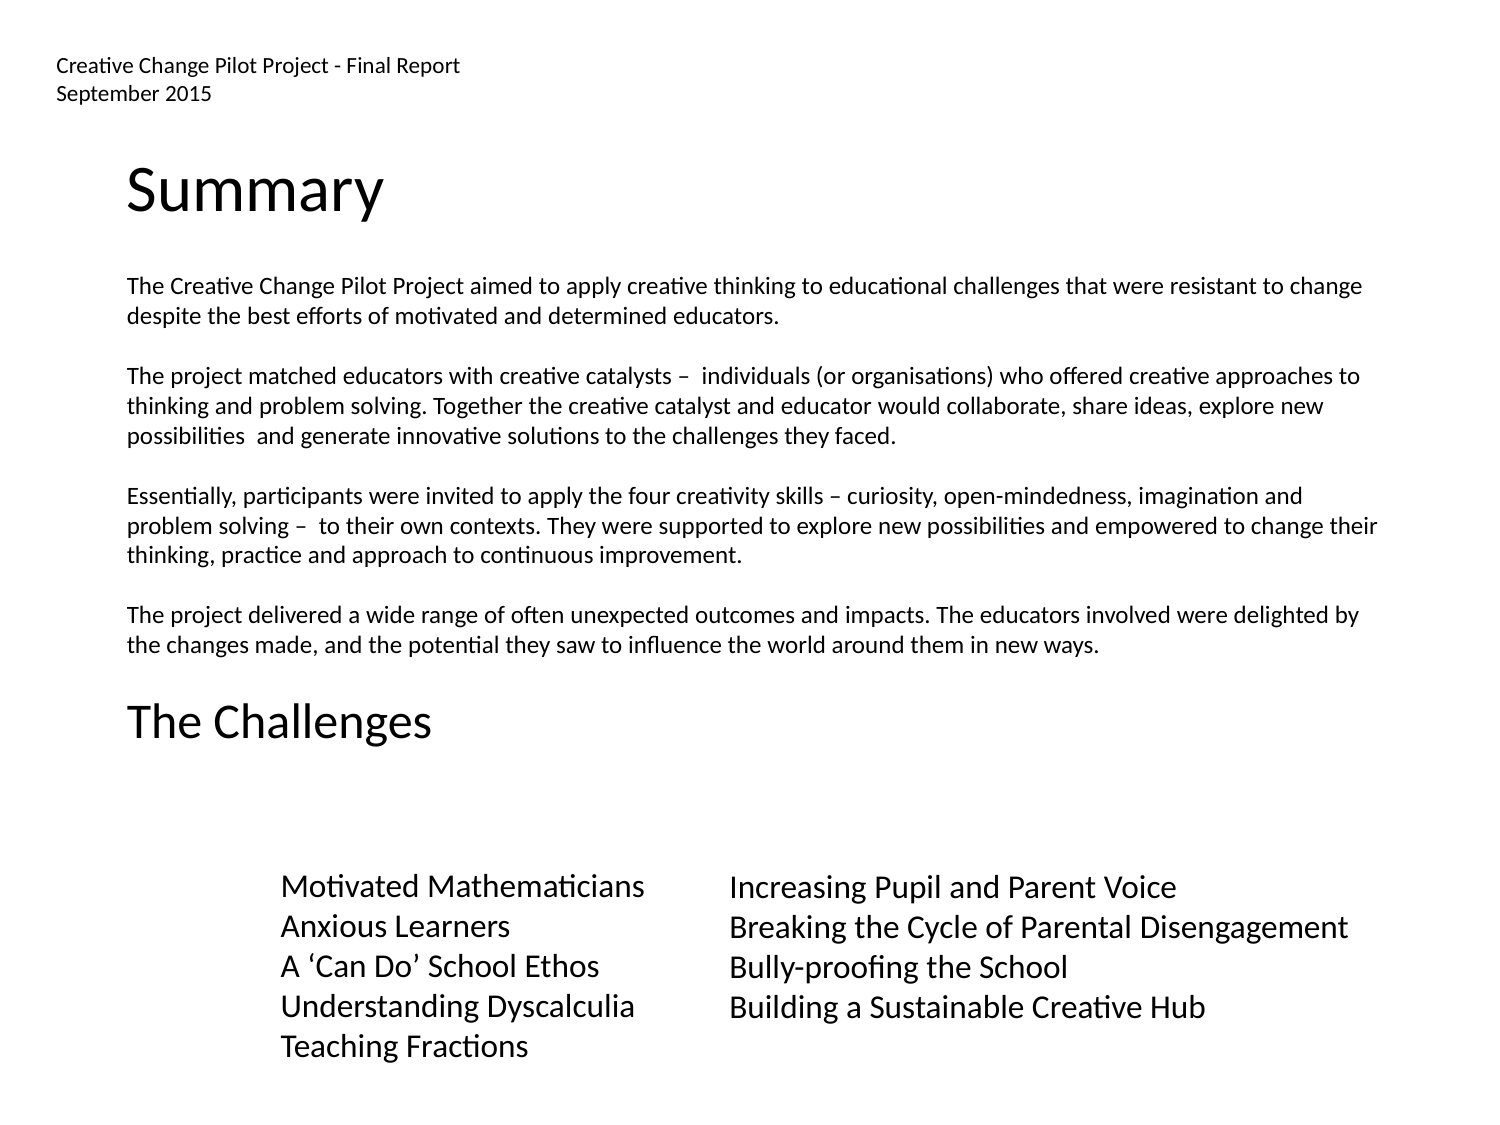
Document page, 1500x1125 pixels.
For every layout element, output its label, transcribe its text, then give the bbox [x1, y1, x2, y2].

text_box Summary The Creative Change Pilot Project aimed to apply creative thinking to educational challenges that were resistant to change despite the best efforts of motivated and determined educators. The project matched educators with creative catalysts – individuals (or organisations) who offered creative approaches to thinking and problem solving. Together the creative catalyst and educator would collaborate, share ideas, explore new possibilities and generate innovative solutions to the challenges they faced. Essentially, participants were invited to apply the four creativity skills – curiosity, open-mindedness, imagination and problem solving – to their own contexts. They were supported to explore new possibilities and empowered to change their thinking, practice and approach to continuous improvement. The project delivered a wide range of often unexpected outcomes and impacts. The educators involved were delighted by the changes made, and the potential they saw to influence the world around them in new ways. The Challenges [112, 137, 1400, 832]
text_box Increasing Pupil and Parent Voice Breaking the Cycle of Parental Disengagement Bully-proofing the School Building a Sustainable Creative Hub [714, 858, 1465, 1033]
text_box Motivated Mathematicians Anxious Learners A ‘Can Do’ School Ethos Understanding Dyscalculia Teaching Fractions [265, 834, 880, 1094]
title Creative Change Pilot Project - Final Report September 2015 [41, 42, 1392, 114]
